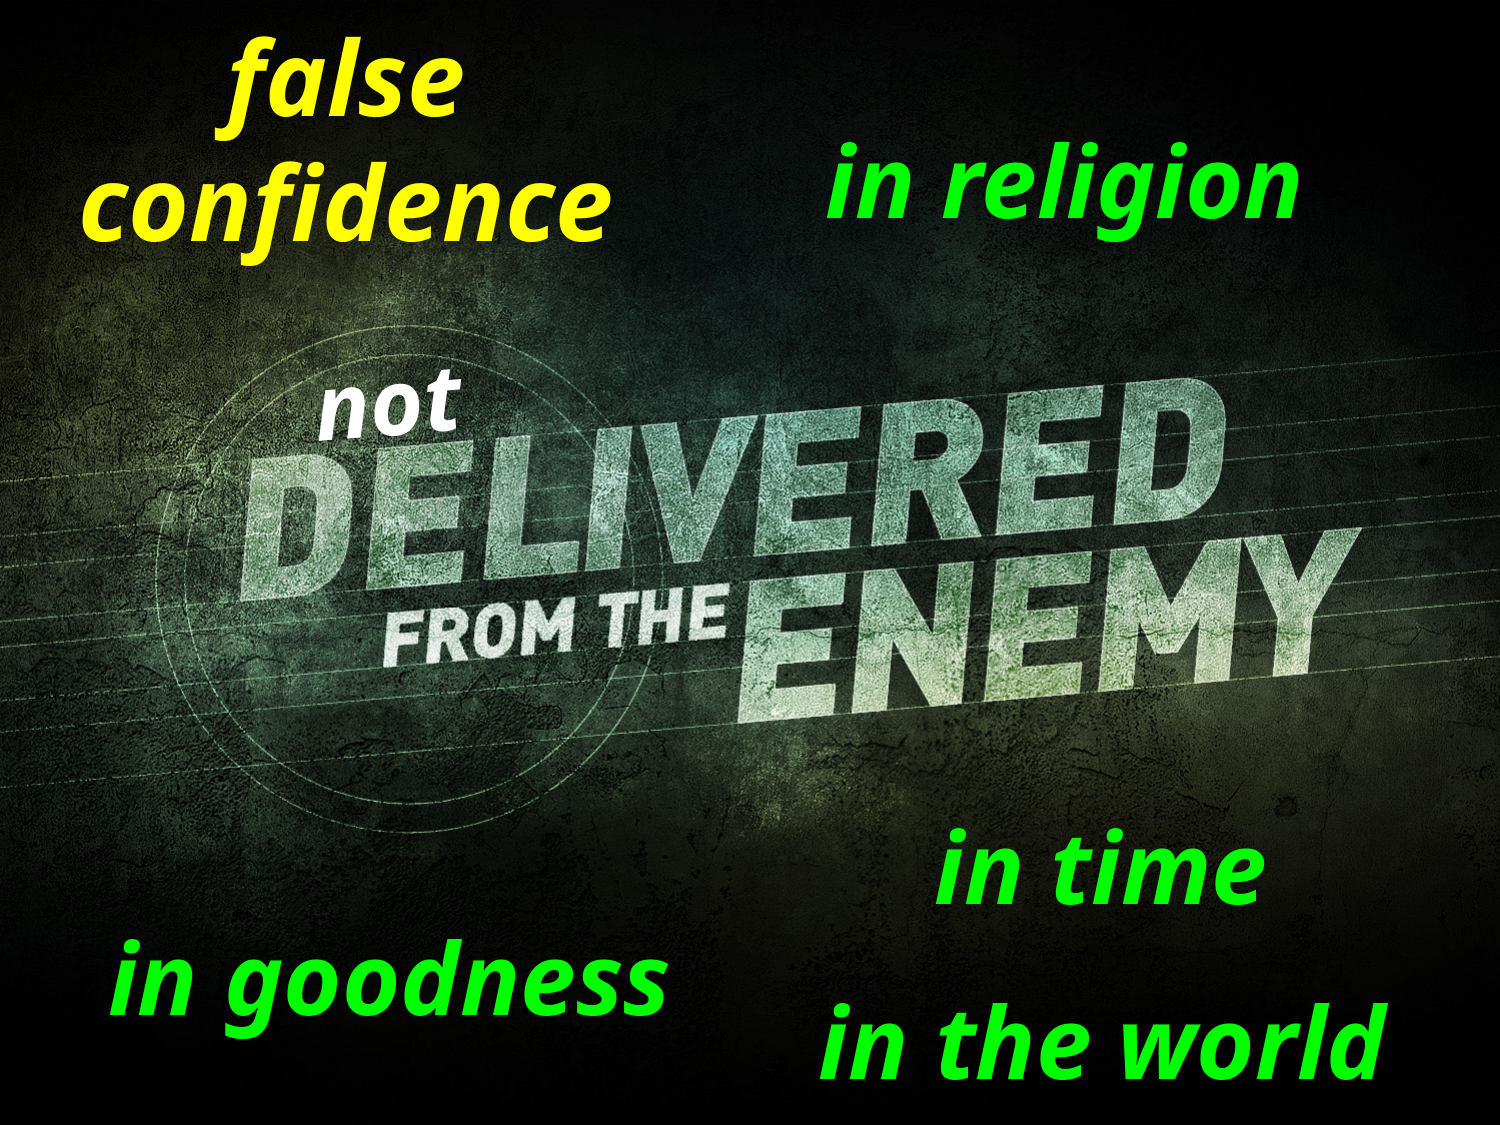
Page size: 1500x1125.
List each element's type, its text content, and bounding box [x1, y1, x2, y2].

text_box in religion [716, 110, 1415, 294]
text_box not [255, 326, 523, 496]
text_box in time [858, 796, 1344, 957]
picture [0, 0, 1500, 1125]
text_box in the world [733, 972, 1473, 1101]
text_box in goodness [45, 908, 734, 1037]
text_box false confidence [0, 5, 693, 294]
